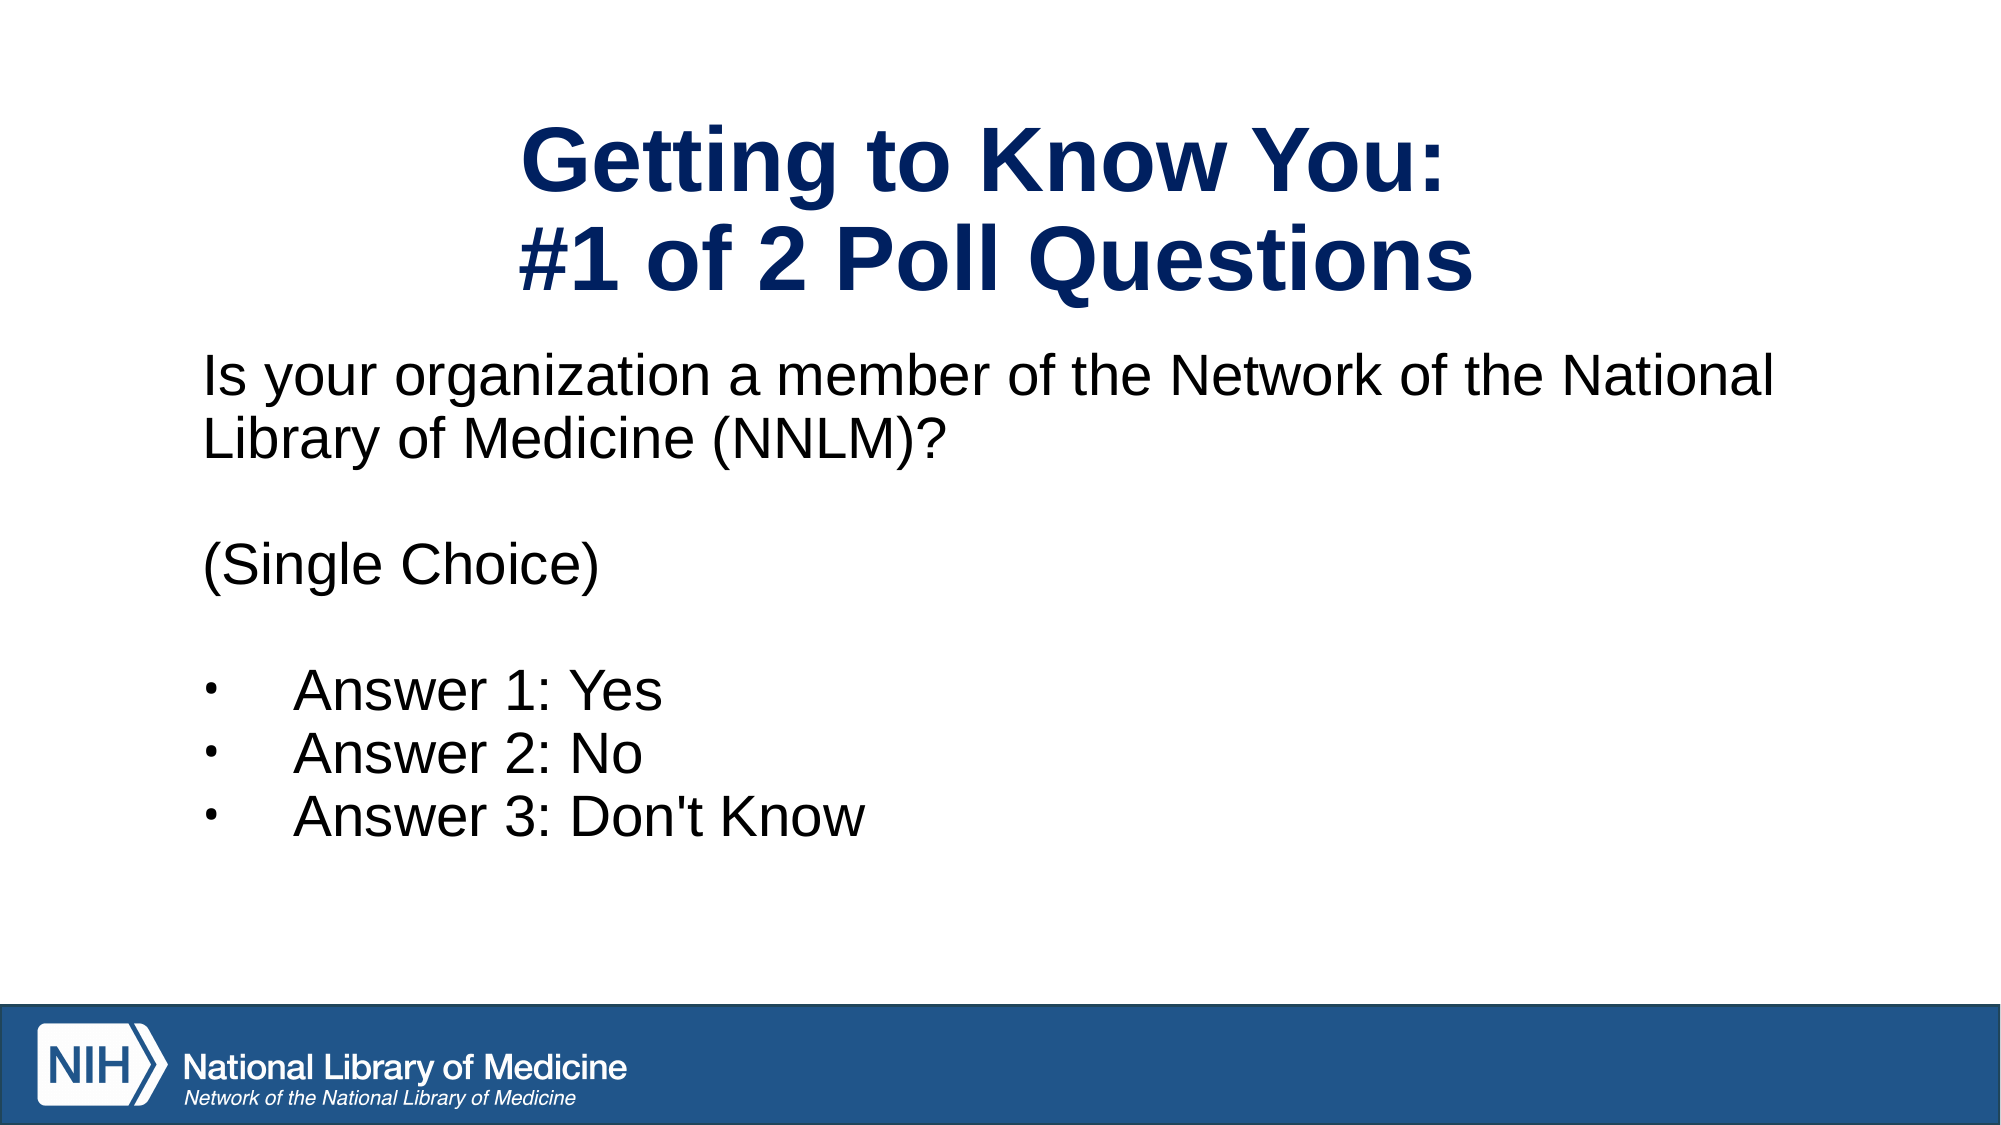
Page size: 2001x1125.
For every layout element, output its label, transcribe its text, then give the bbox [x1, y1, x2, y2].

title Getting to Know You: #1 of 2 Poll Questions [187, 99, 1808, 323]
picture [37, 1023, 627, 1118]
list Is your organization a member of the Network of the National Library of Medicine (NNLM)? (Single Choice) Answer 1: Yes Answer 2: No Answer 3: Don't Know [187, 337, 1808, 1000]
